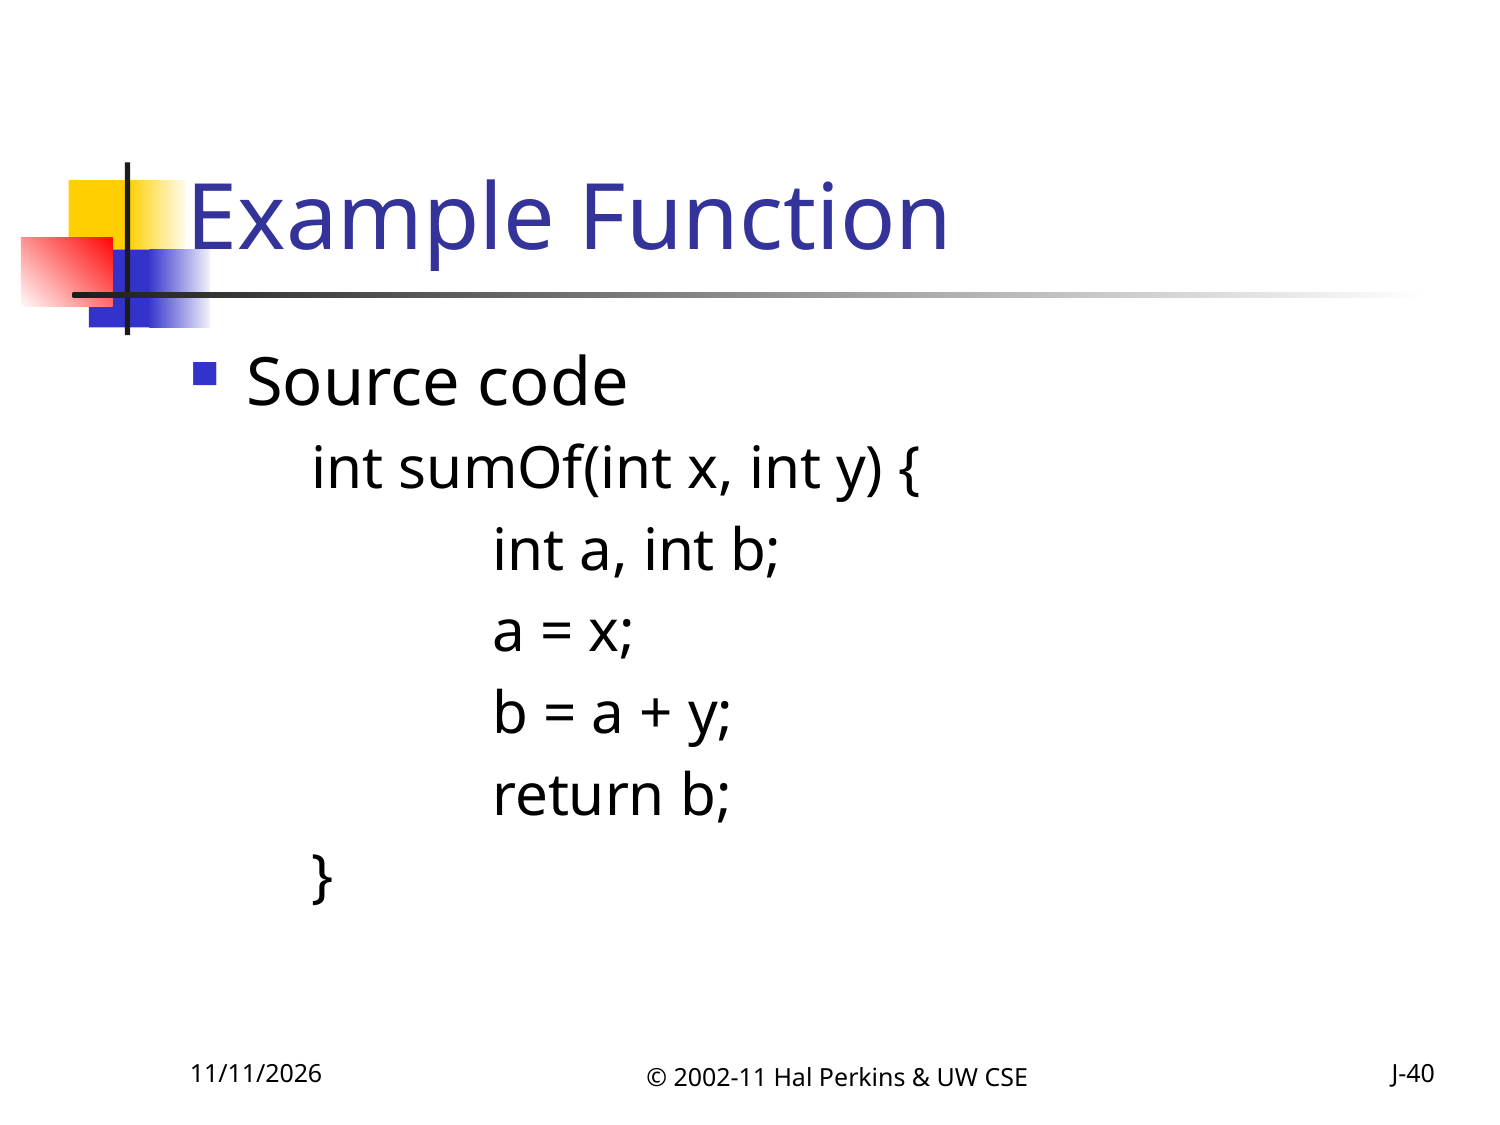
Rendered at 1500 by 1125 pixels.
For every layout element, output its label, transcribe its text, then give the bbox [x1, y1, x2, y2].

footer © 2002-11 Hal Perkins & UW CSE [599, 1023, 1076, 1100]
list Source code int sumOf(int x, int y) { int a, int b; a = x; b = a + y; return b; } [174, 331, 1450, 1006]
slide_number J-40 [1137, 1023, 1451, 1100]
title Example Function [171, 35, 1450, 275]
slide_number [174, 1023, 488, 1100]
